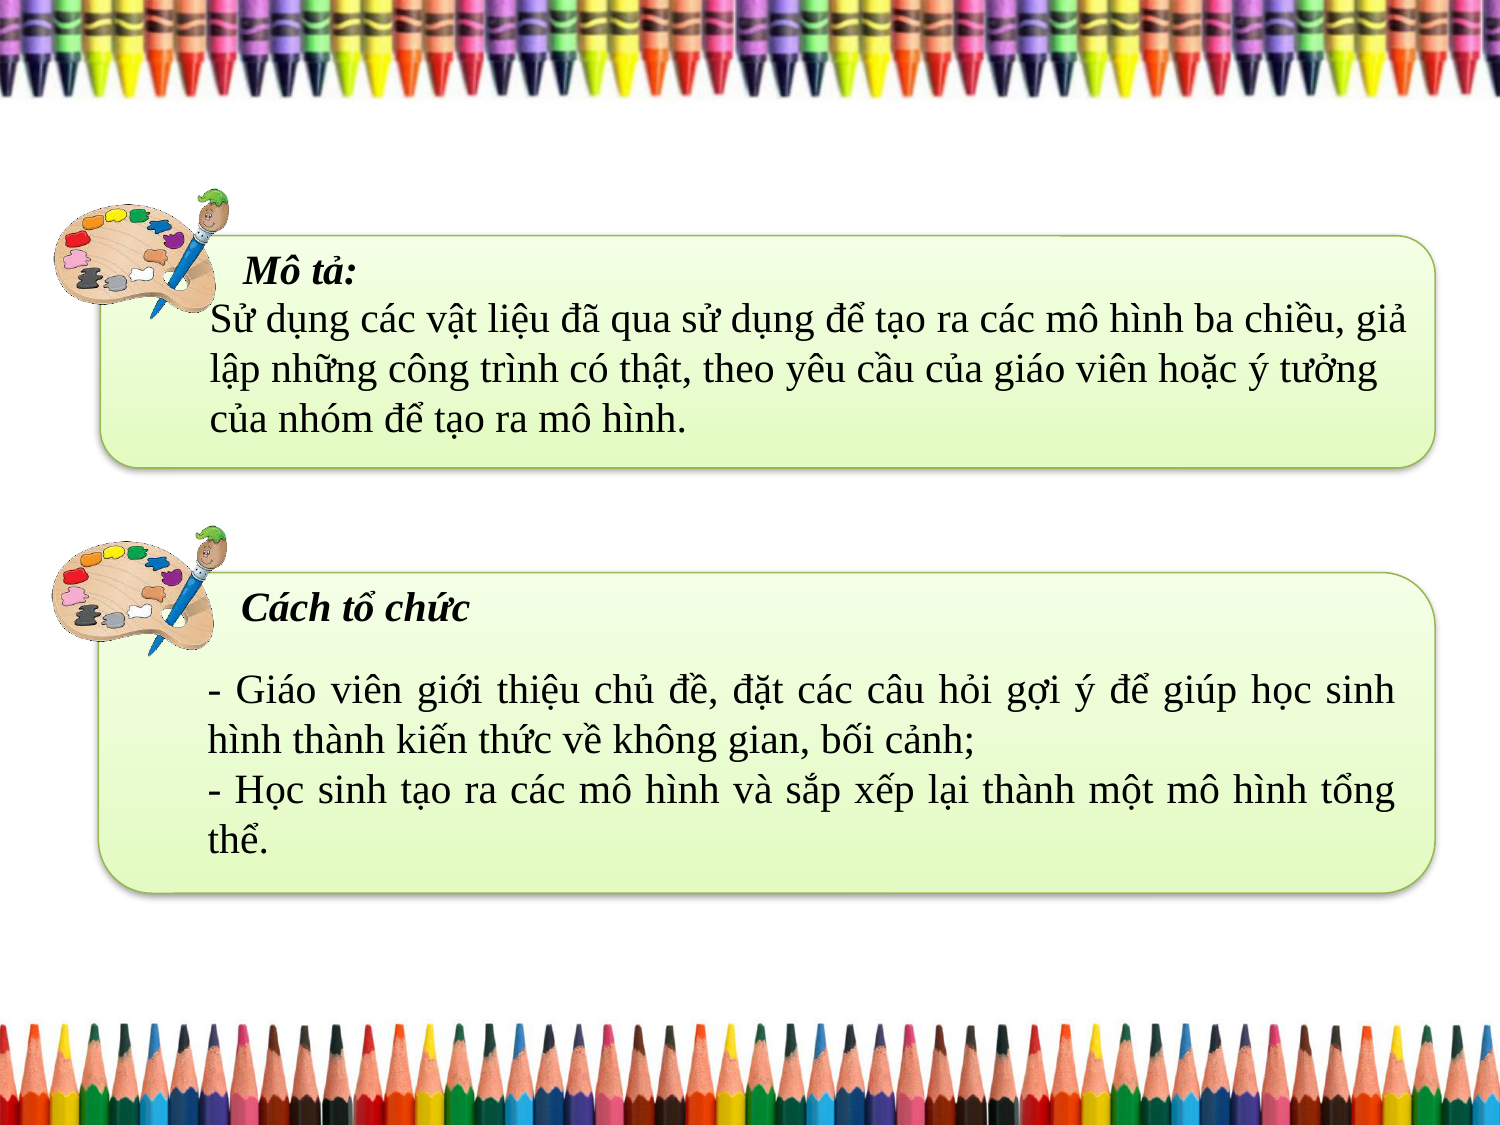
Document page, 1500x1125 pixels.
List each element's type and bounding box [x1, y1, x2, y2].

text_box [50, 524, 1436, 894]
picture [0, 0, 1500, 1125]
text_box [52, 188, 1436, 469]
